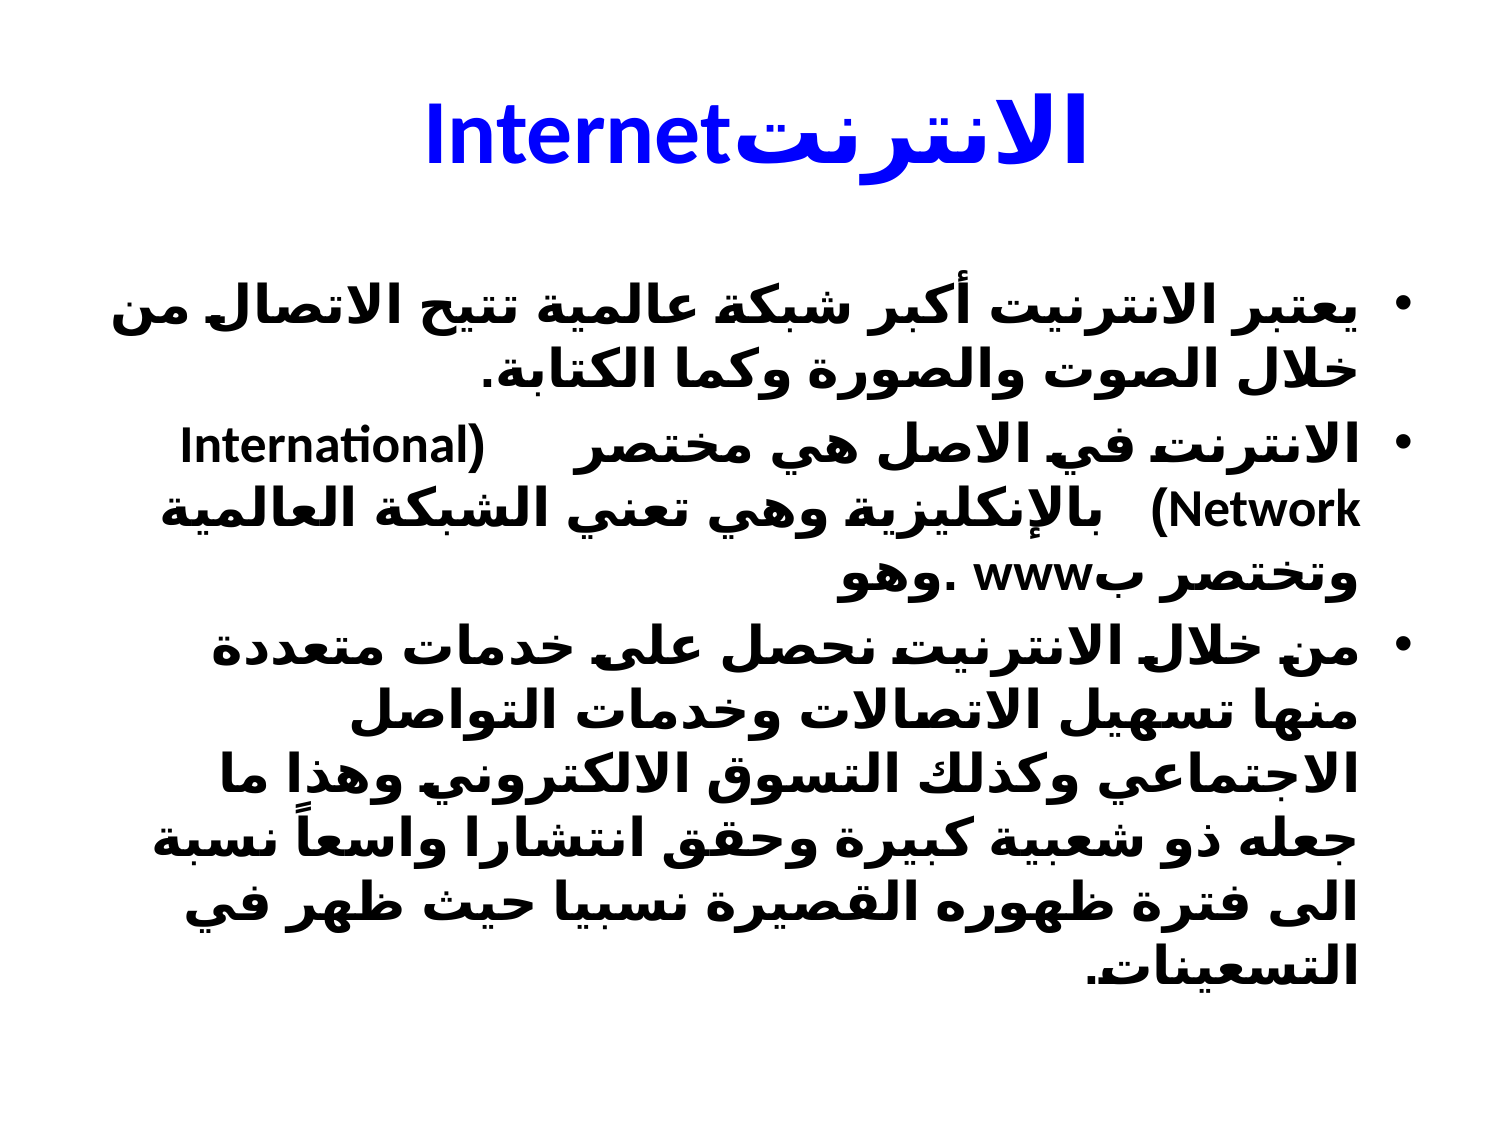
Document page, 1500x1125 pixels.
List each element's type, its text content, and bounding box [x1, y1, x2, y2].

list يعتبر الانترنيت أكبر شبكة عالمية تتيح الاتصال من خلال الصوت والصورة وكما الكتابة. الانترنت في الاصل هي مختصر (International Network) بالإنكليزية وهي تعني الشبكة العالمية وتختصر بwww .وهو من خلال الانترنيت نحصل على خدمات متعددة منها تسهيل الاتصالات وخدمات التواصل الاجتماعي وكذلك التسوق الالكتروني وهذا ما جعله ذو شعبية كبيرة وحقق انتشارا واسعاً نسبة الى فترة ظهوره القصيرة نسبيا حيث ظهر في التسعينات. [75, 262, 1425, 1005]
title الانترنتInternet [70, 46, 1421, 208]
